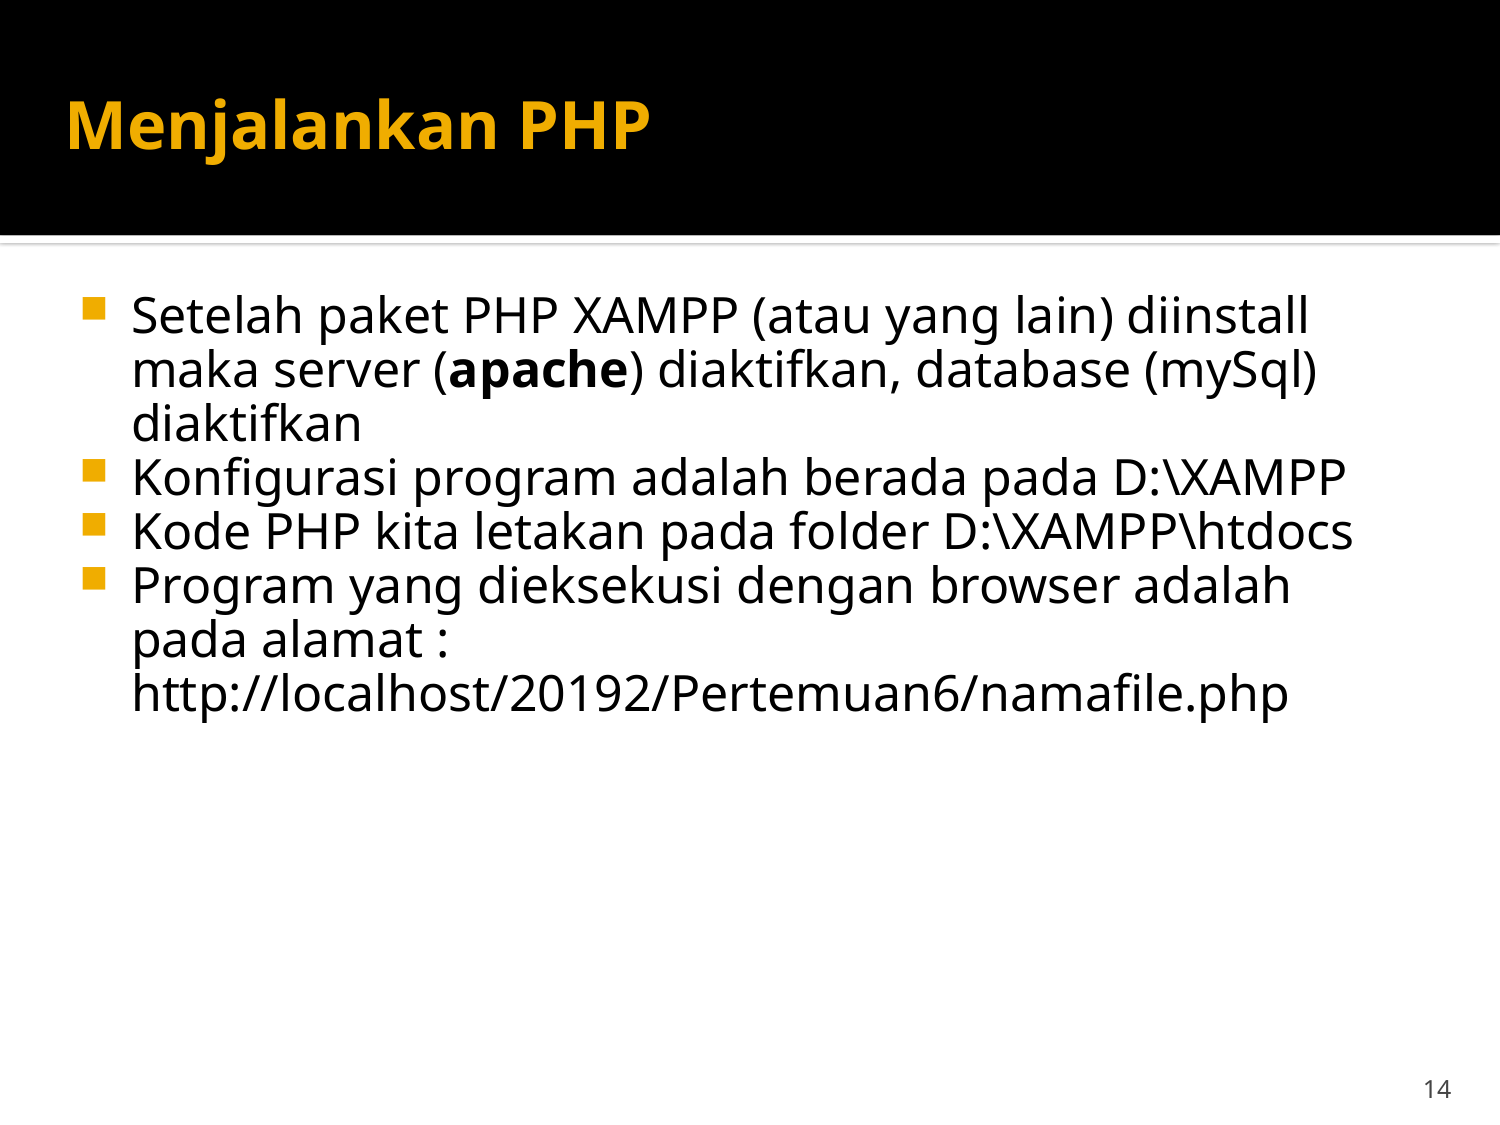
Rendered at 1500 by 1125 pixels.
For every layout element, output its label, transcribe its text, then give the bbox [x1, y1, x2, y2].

list Setelah paket PHP XAMPP (atau yang lain) diinstall maka server (apache) diaktifkan, database (mySql) diaktifkan Konfigurasi program adalah berada pada D:\XAMPP Kode PHP kita letakan pada folder D:\XAMPP\htdocs Program yang dieksekusi dengan browser adalah pada alamat : http://localhost/20192/Pertemuan6/namafile.php [50, 275, 1438, 1000]
title Menjalankan PHP [32, 37, 1347, 188]
slide_number 14 [1345, 1062, 1467, 1108]
